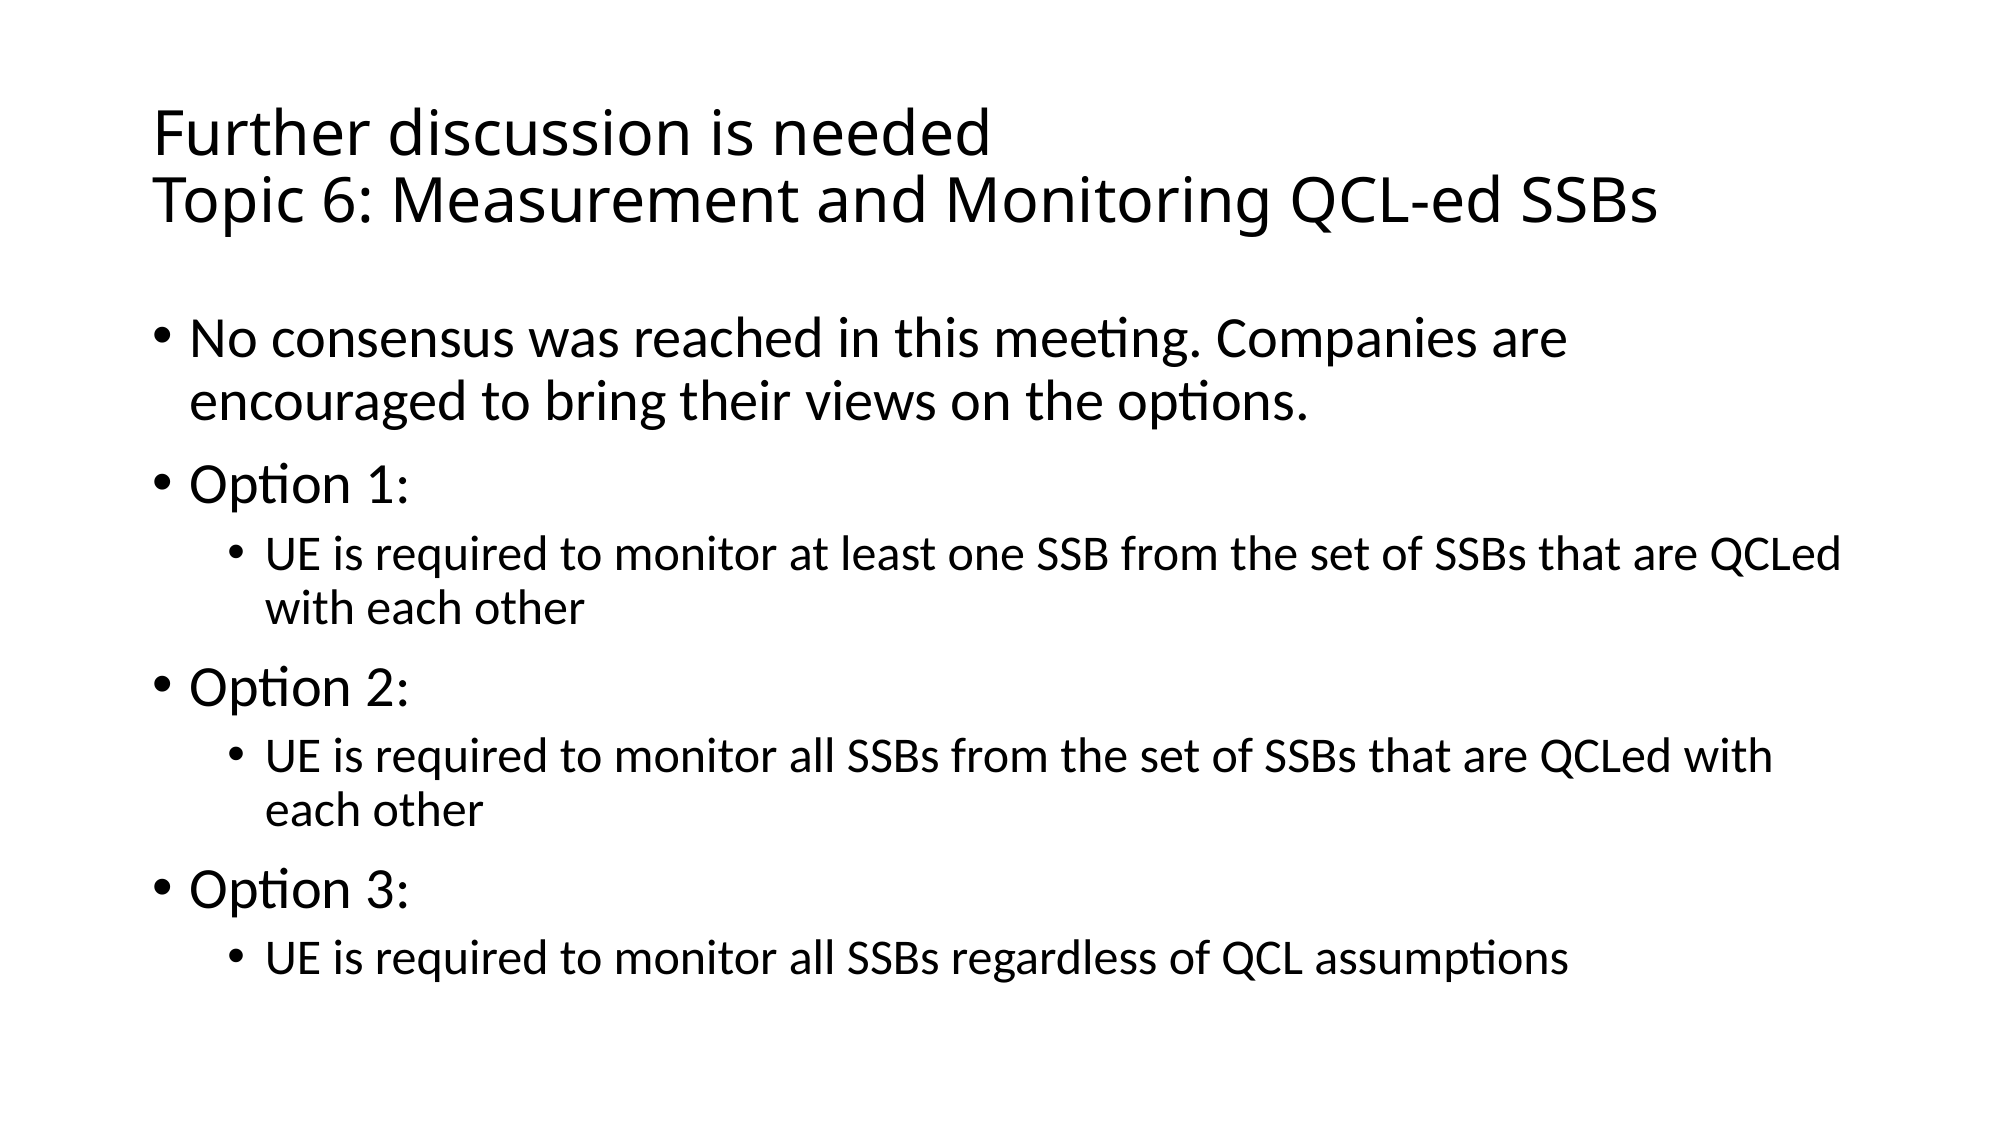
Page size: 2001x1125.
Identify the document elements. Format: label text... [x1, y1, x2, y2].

list No consensus was reached in this meeting. Companies are encouraged to bring their views on the options. Option 1: UE is required to monitor at least one SSB from the set of SSBs that are QCLed with each other Option 2: UE is required to monitor all SSBs from the set of SSBs that are QCLed with each other Option 3: UE is required to monitor all SSBs regardless of QCL assumptions [137, 299, 1863, 1014]
title Further discussion is needed Topic 6: Measurement and Monitoring QCL-ed SSBs [137, 59, 1863, 278]
